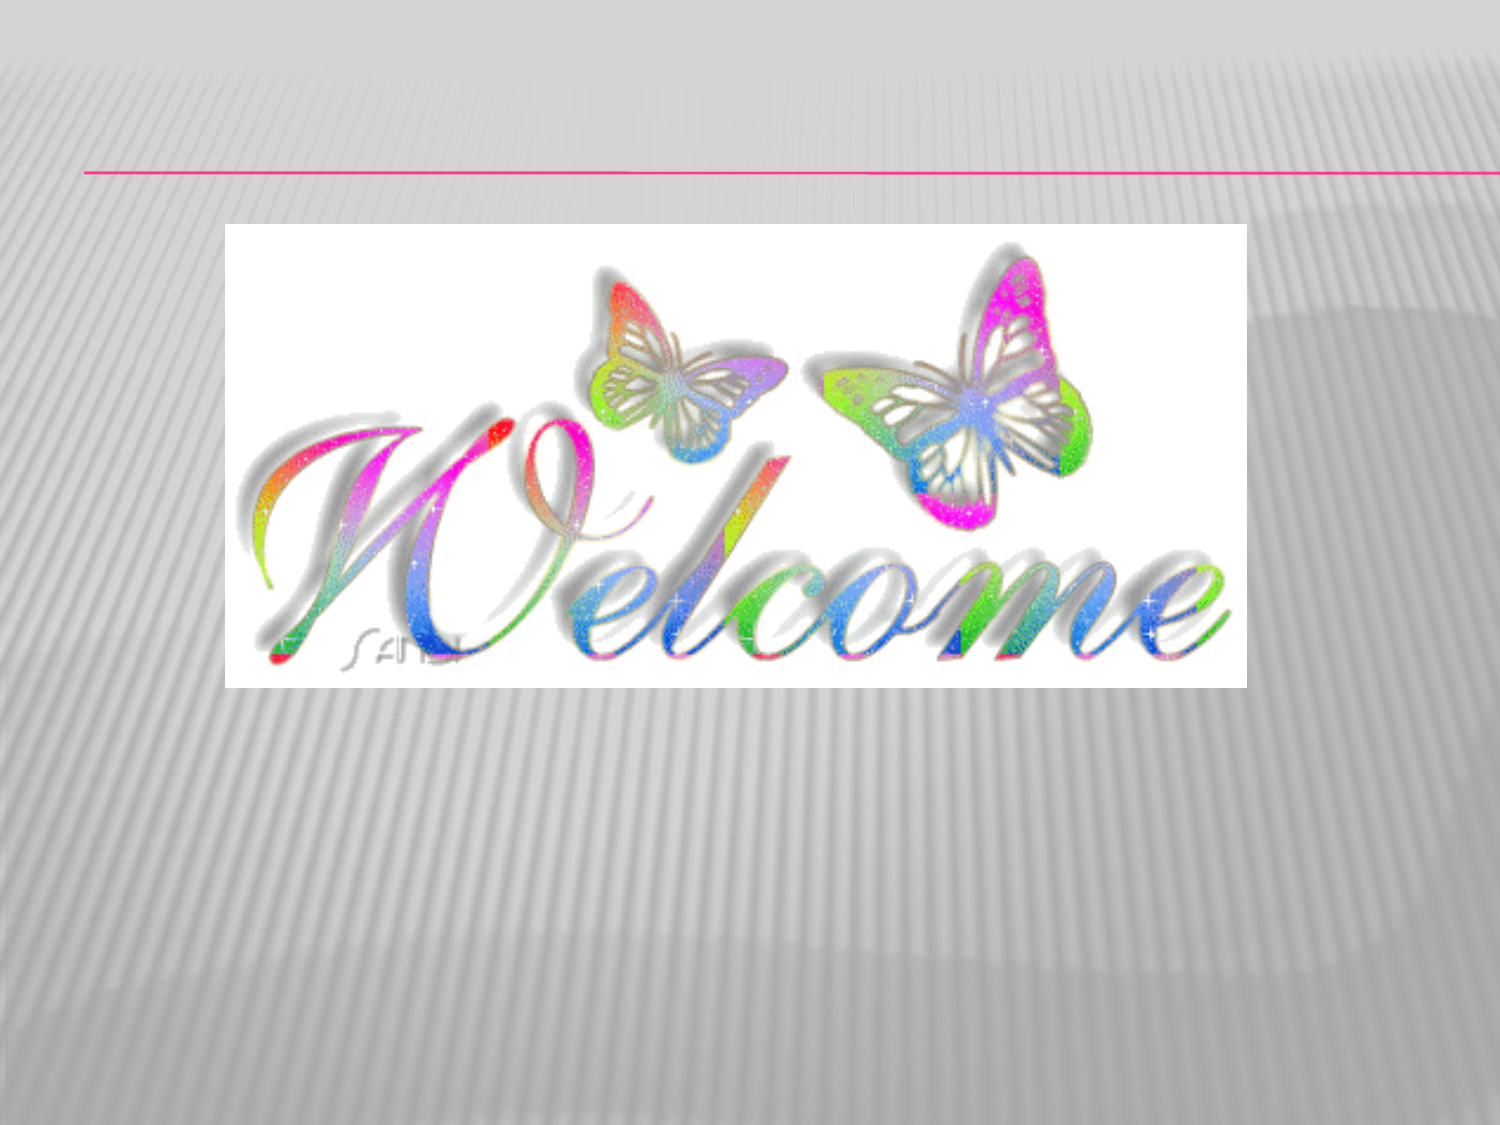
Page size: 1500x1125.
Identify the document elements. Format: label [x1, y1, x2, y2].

picture [224, 224, 1247, 688]
